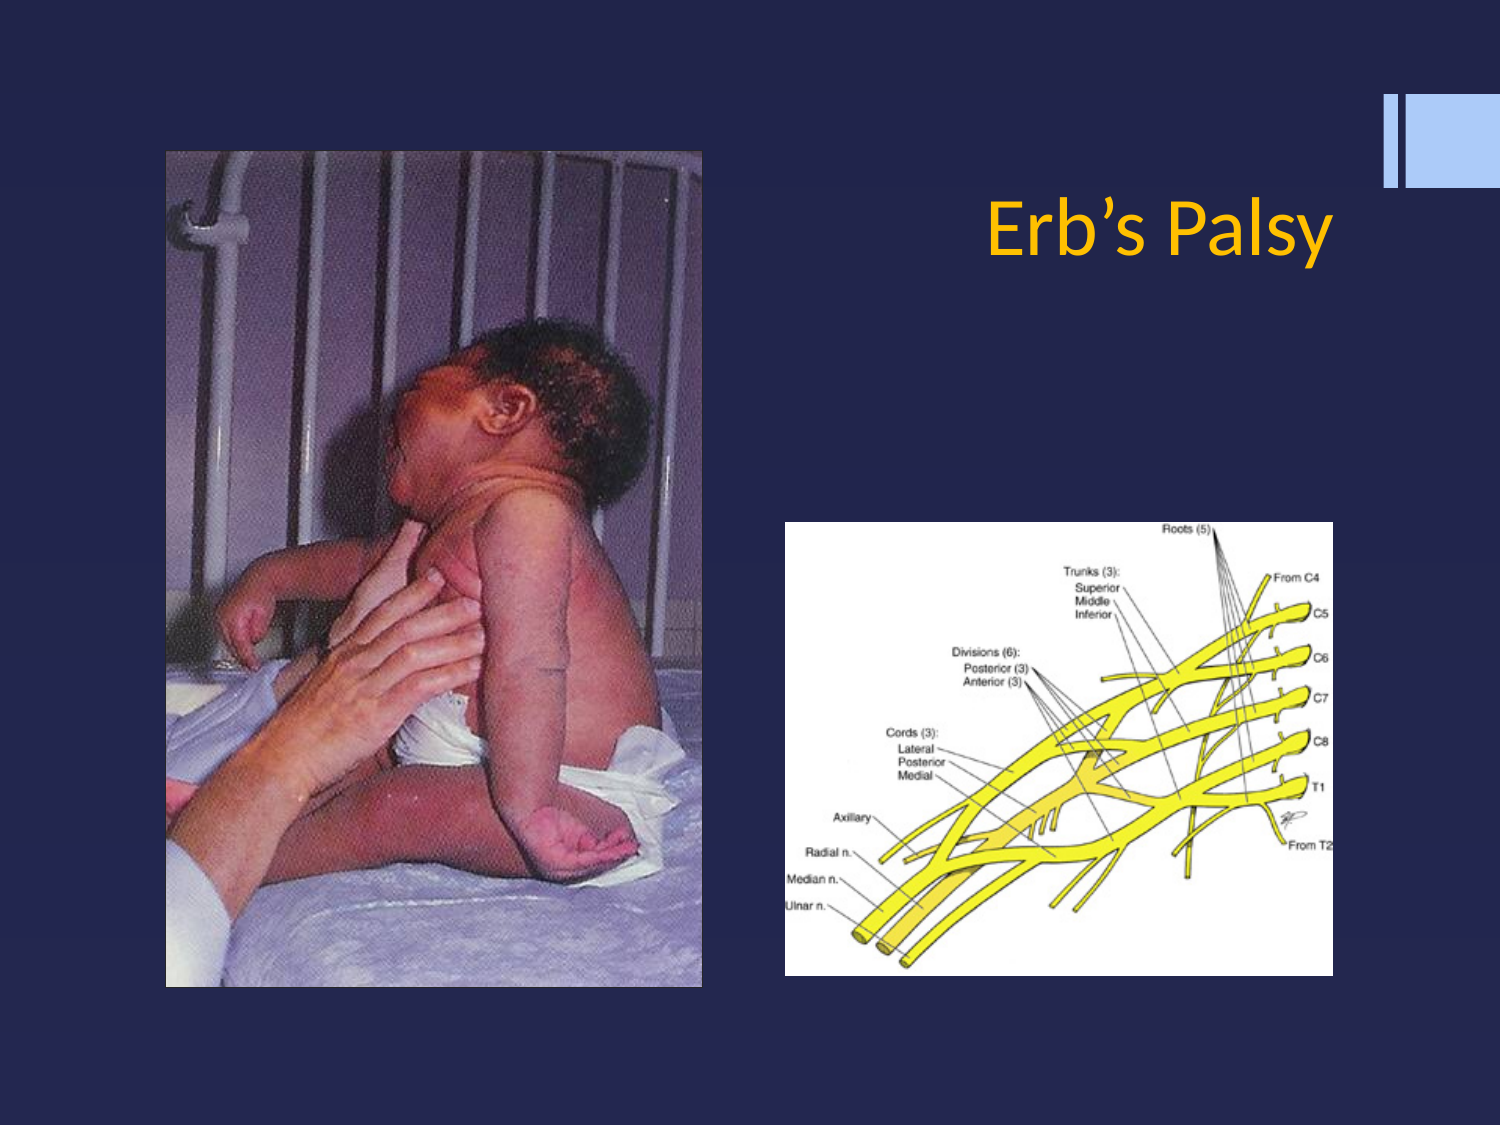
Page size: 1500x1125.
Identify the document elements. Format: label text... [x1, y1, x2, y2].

picture [165, 150, 704, 989]
picture [784, 522, 1333, 977]
title Erb’s Palsy [150, 90, 1350, 280]
